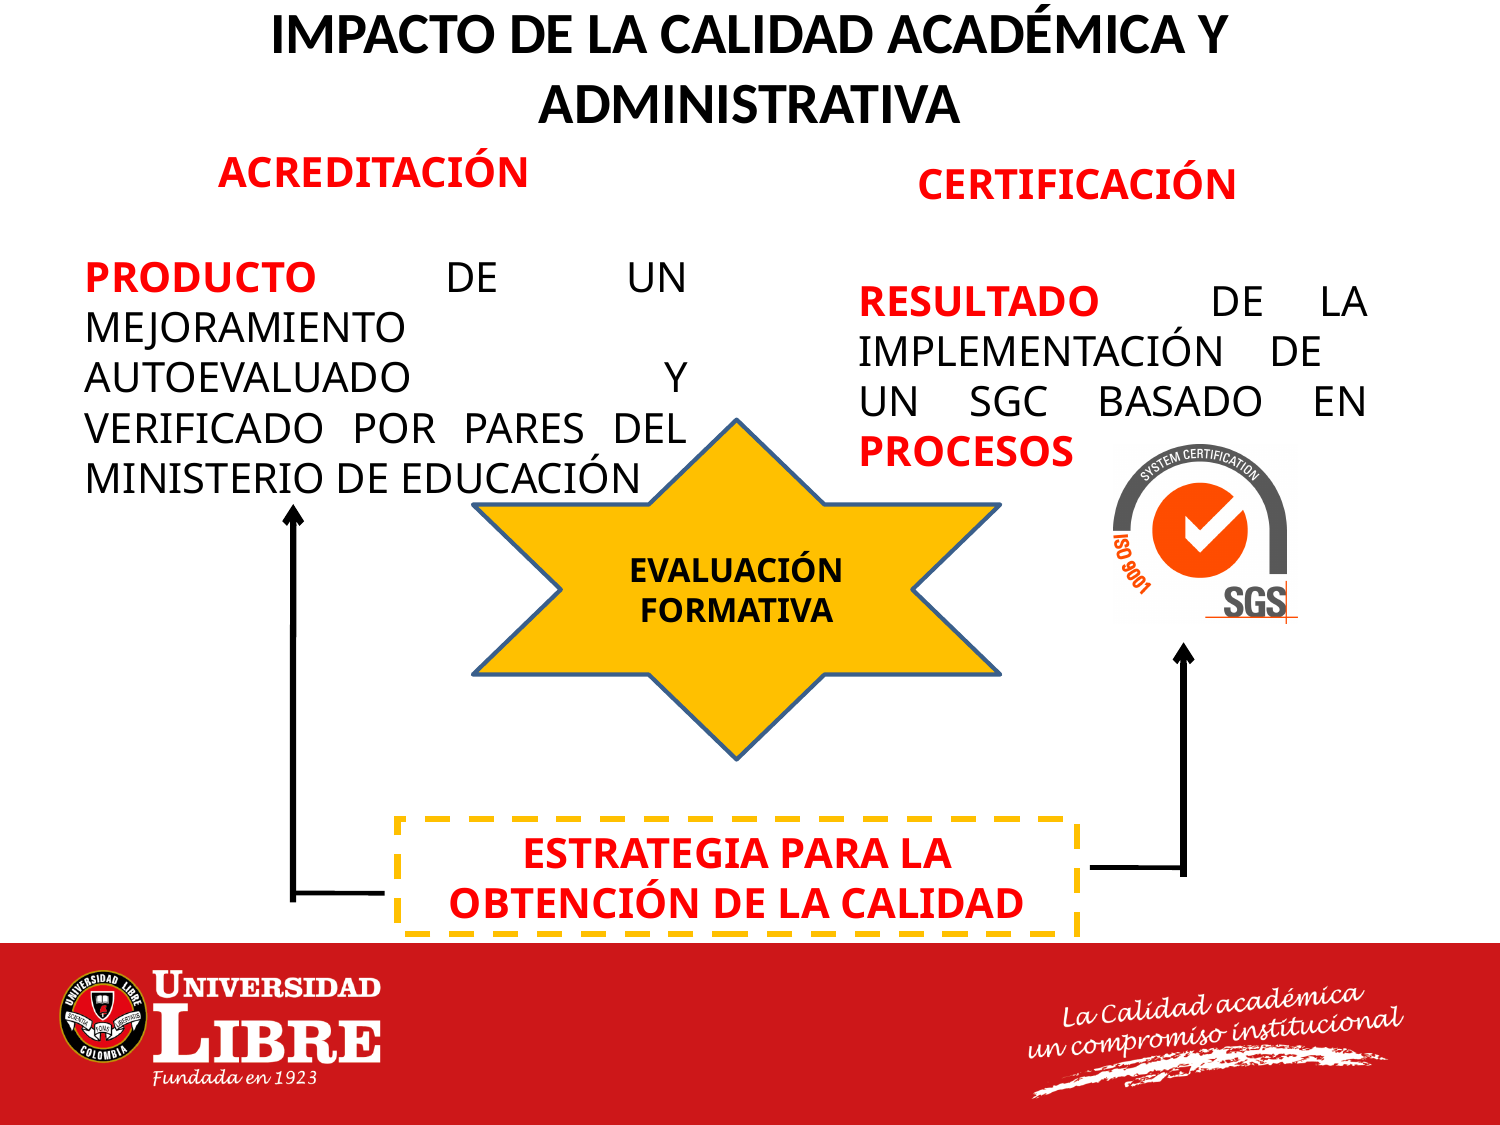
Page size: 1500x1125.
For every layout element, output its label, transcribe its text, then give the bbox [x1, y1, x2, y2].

title IMPACTO DE LA CALIDAD ACADÉMICA Y ADMINISTRATIVA [75, 0, 1425, 160]
text_box CERTIFICACIÓN [773, 160, 1383, 215]
picture [1112, 444, 1298, 625]
text_box ESTRATEGIA PARA LA OBTENCIÓN DE LA CALIDAD [397, 819, 1077, 934]
text_box ACREDITACIÓN [70, 138, 680, 204]
picture [0, 943, 1500, 1125]
text_box EVALUACIÓN FORMATIVA [470, 417, 1003, 762]
text_box PRODUCTO DE UN MEJORAMIENTO AUTOEVALUADO Y VERIFICADO POR PARES DEL MINISTERIO DE EDUCACIÓN [70, 243, 704, 509]
text_box RESULTADO DE LA IMPLEMENTACIÓN DE UN SGC BASADO EN PROCESOS [843, 267, 1383, 483]
